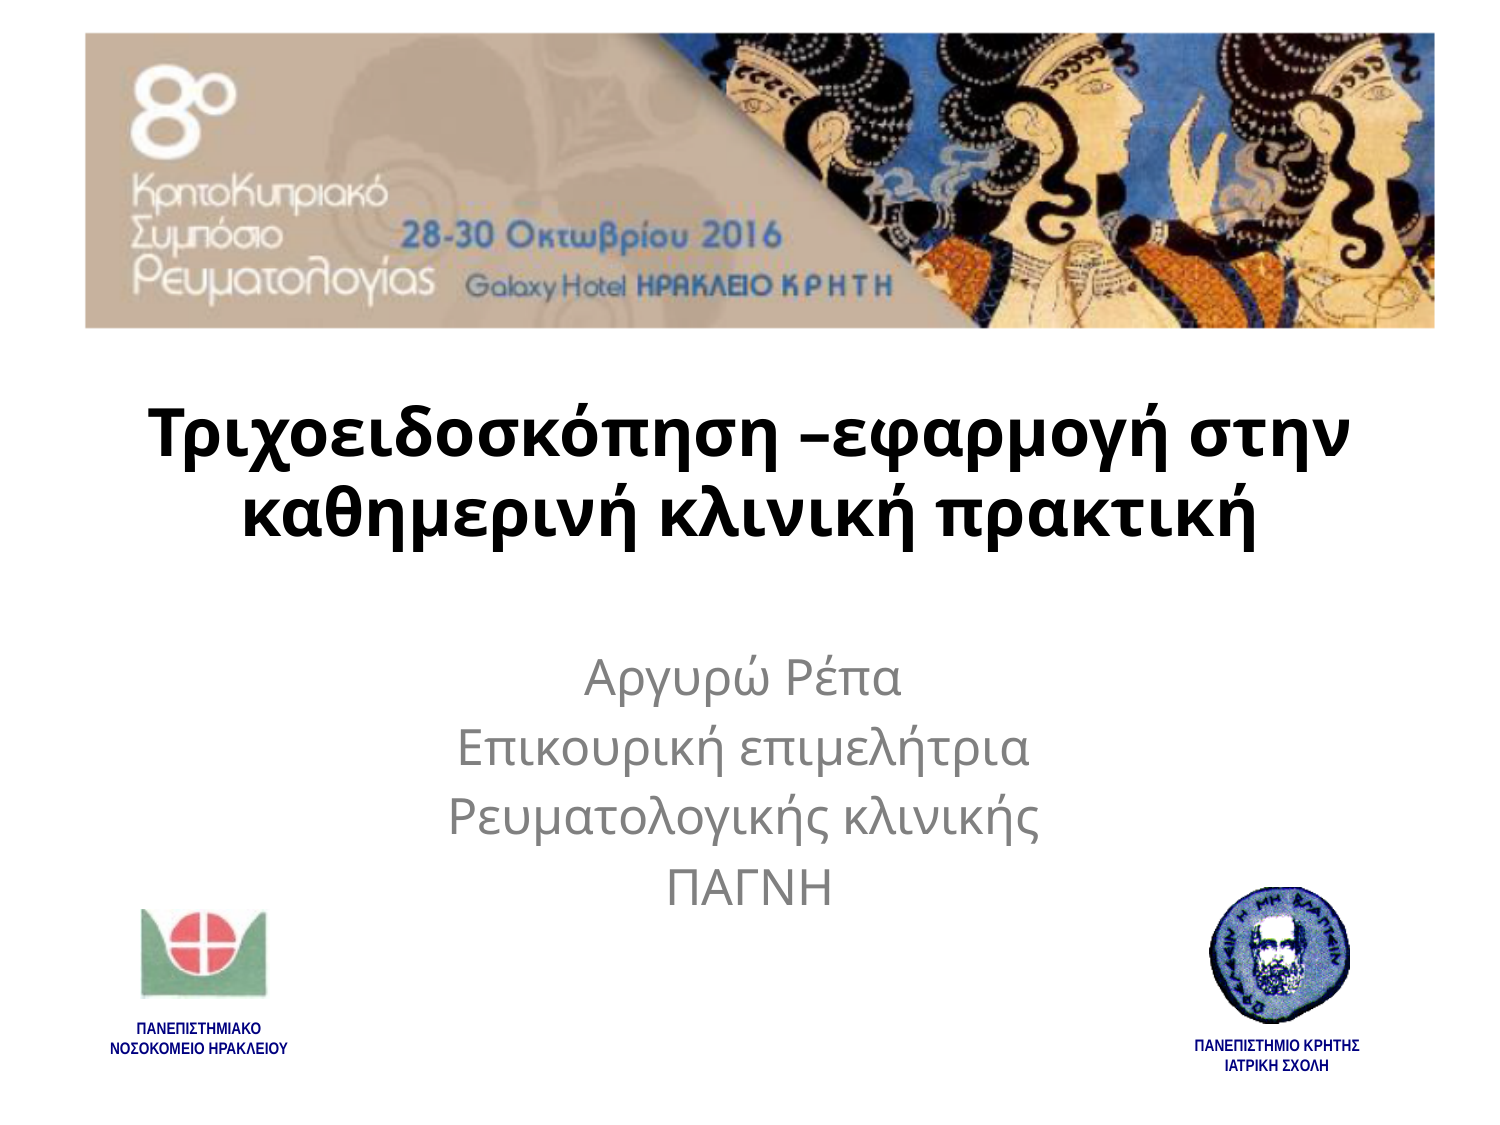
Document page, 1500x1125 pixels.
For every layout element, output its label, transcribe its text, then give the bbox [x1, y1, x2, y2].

text_box ΠΑΝΕΠΙΣΤΗΜΙΑΚΟ ΝΟΣΟΚΟΜΕΙΟ ΗΡΑΚΛΕΙΟΥ [82, 1010, 317, 1066]
title Τριχοειδοσκόπηση –εφαρμογή στην καθημερινή κλινική πρακτική [112, 349, 1388, 591]
picture [64, 18, 1444, 335]
picture [140, 909, 270, 999]
text_box ΠΑΝΕΠΙΣΤΗΜΙΟ ΚΡΗΤΗΣ ΙΑΤΡΙΚΗ ΣΧΟΛΗ [1160, 1027, 1395, 1082]
subtitle Αργυρώ Ρέπα Επικουρική επιμελήτρια Ρευματολογικής κλινικής ΠΑΓΝΗ [225, 637, 1275, 925]
picture [1209, 887, 1351, 1024]
